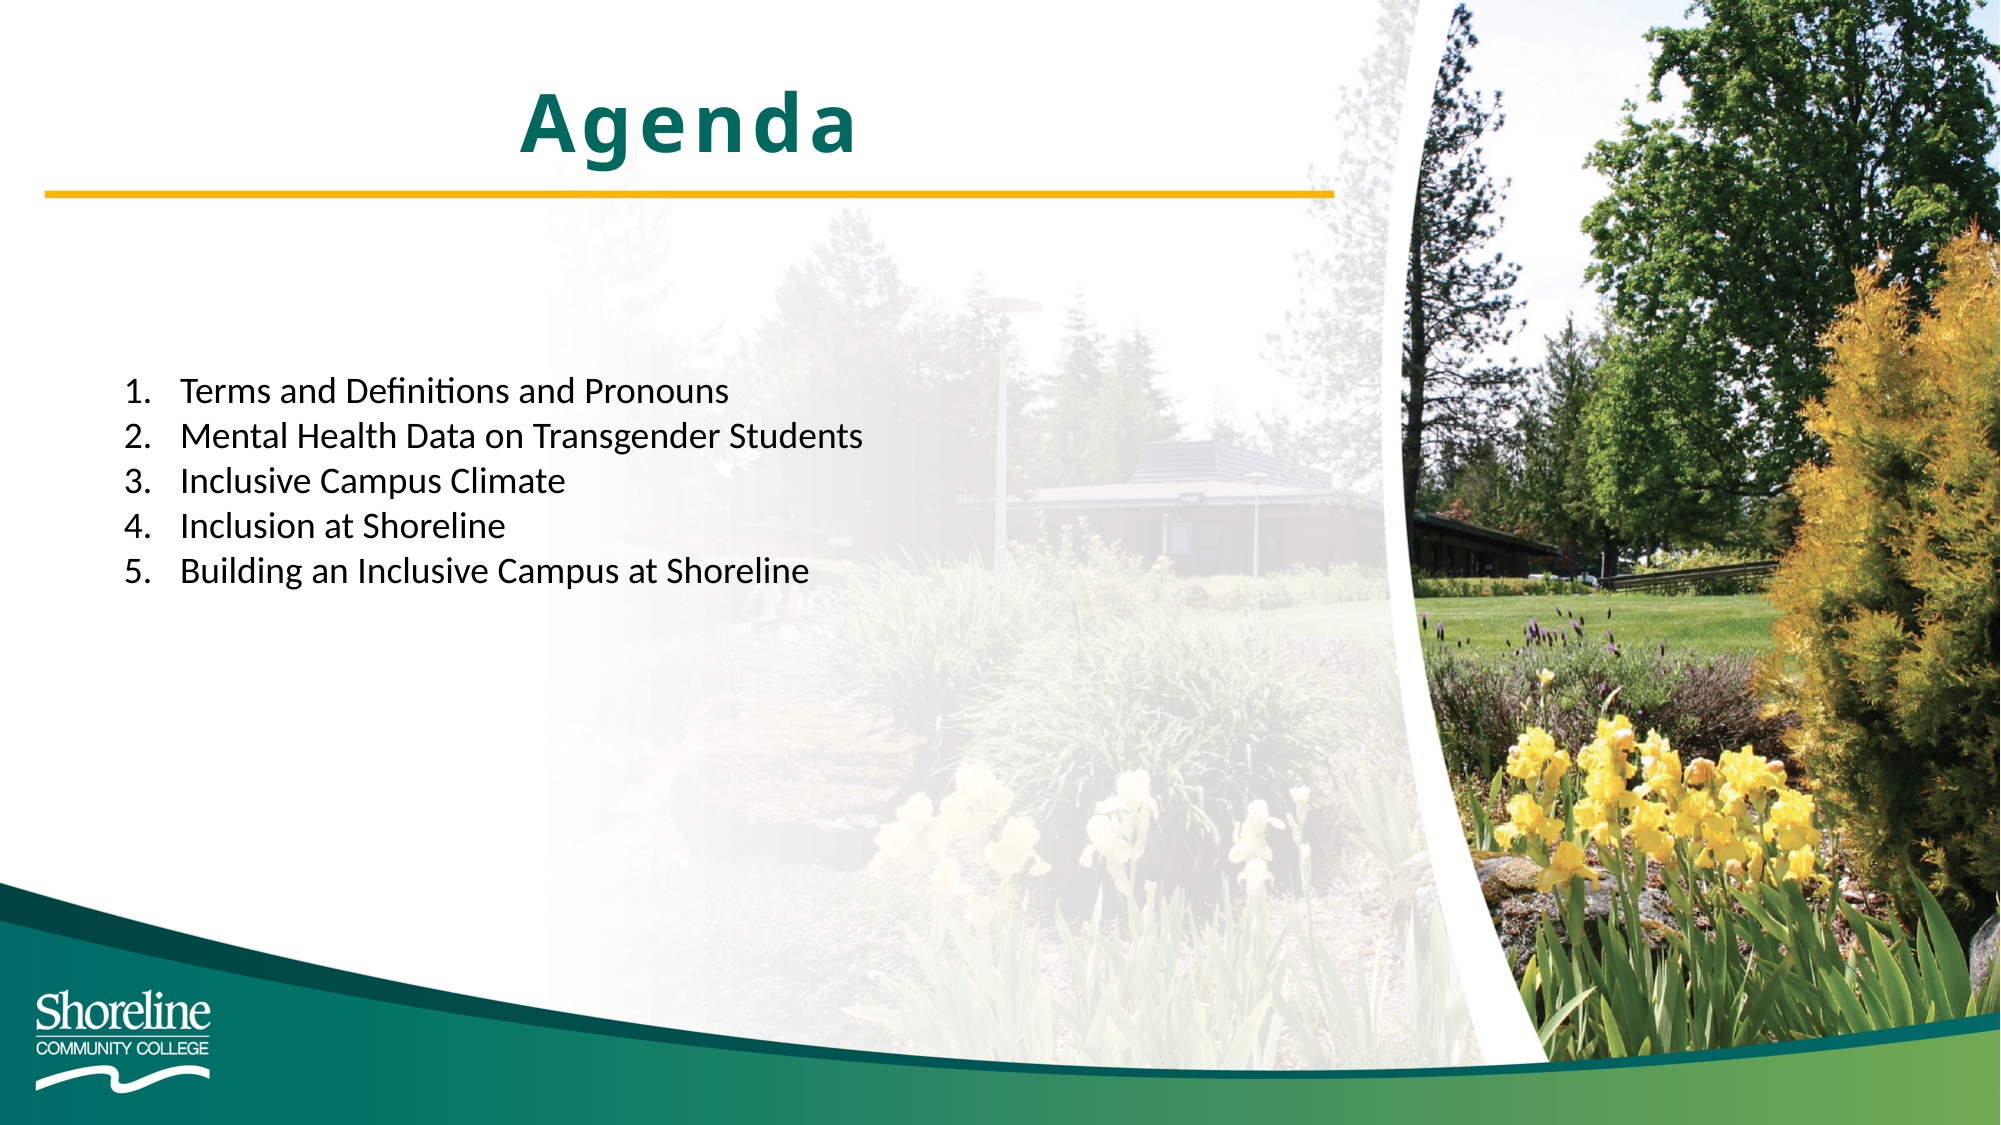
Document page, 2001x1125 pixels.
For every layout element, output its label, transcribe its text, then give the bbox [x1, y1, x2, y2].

text_box Agenda [39, 75, 1340, 178]
picture [0, 0, 2001, 1125]
text_box [43, 190, 1336, 199]
text_box [217, 562, 1162, 682]
text_box Terms and Definitions and Pronouns Mental Health Data on Transgender Students Inclusive Campus Climate Inclusion at Shoreline Building an Inclusive Campus at Shoreline [109, 358, 880, 644]
